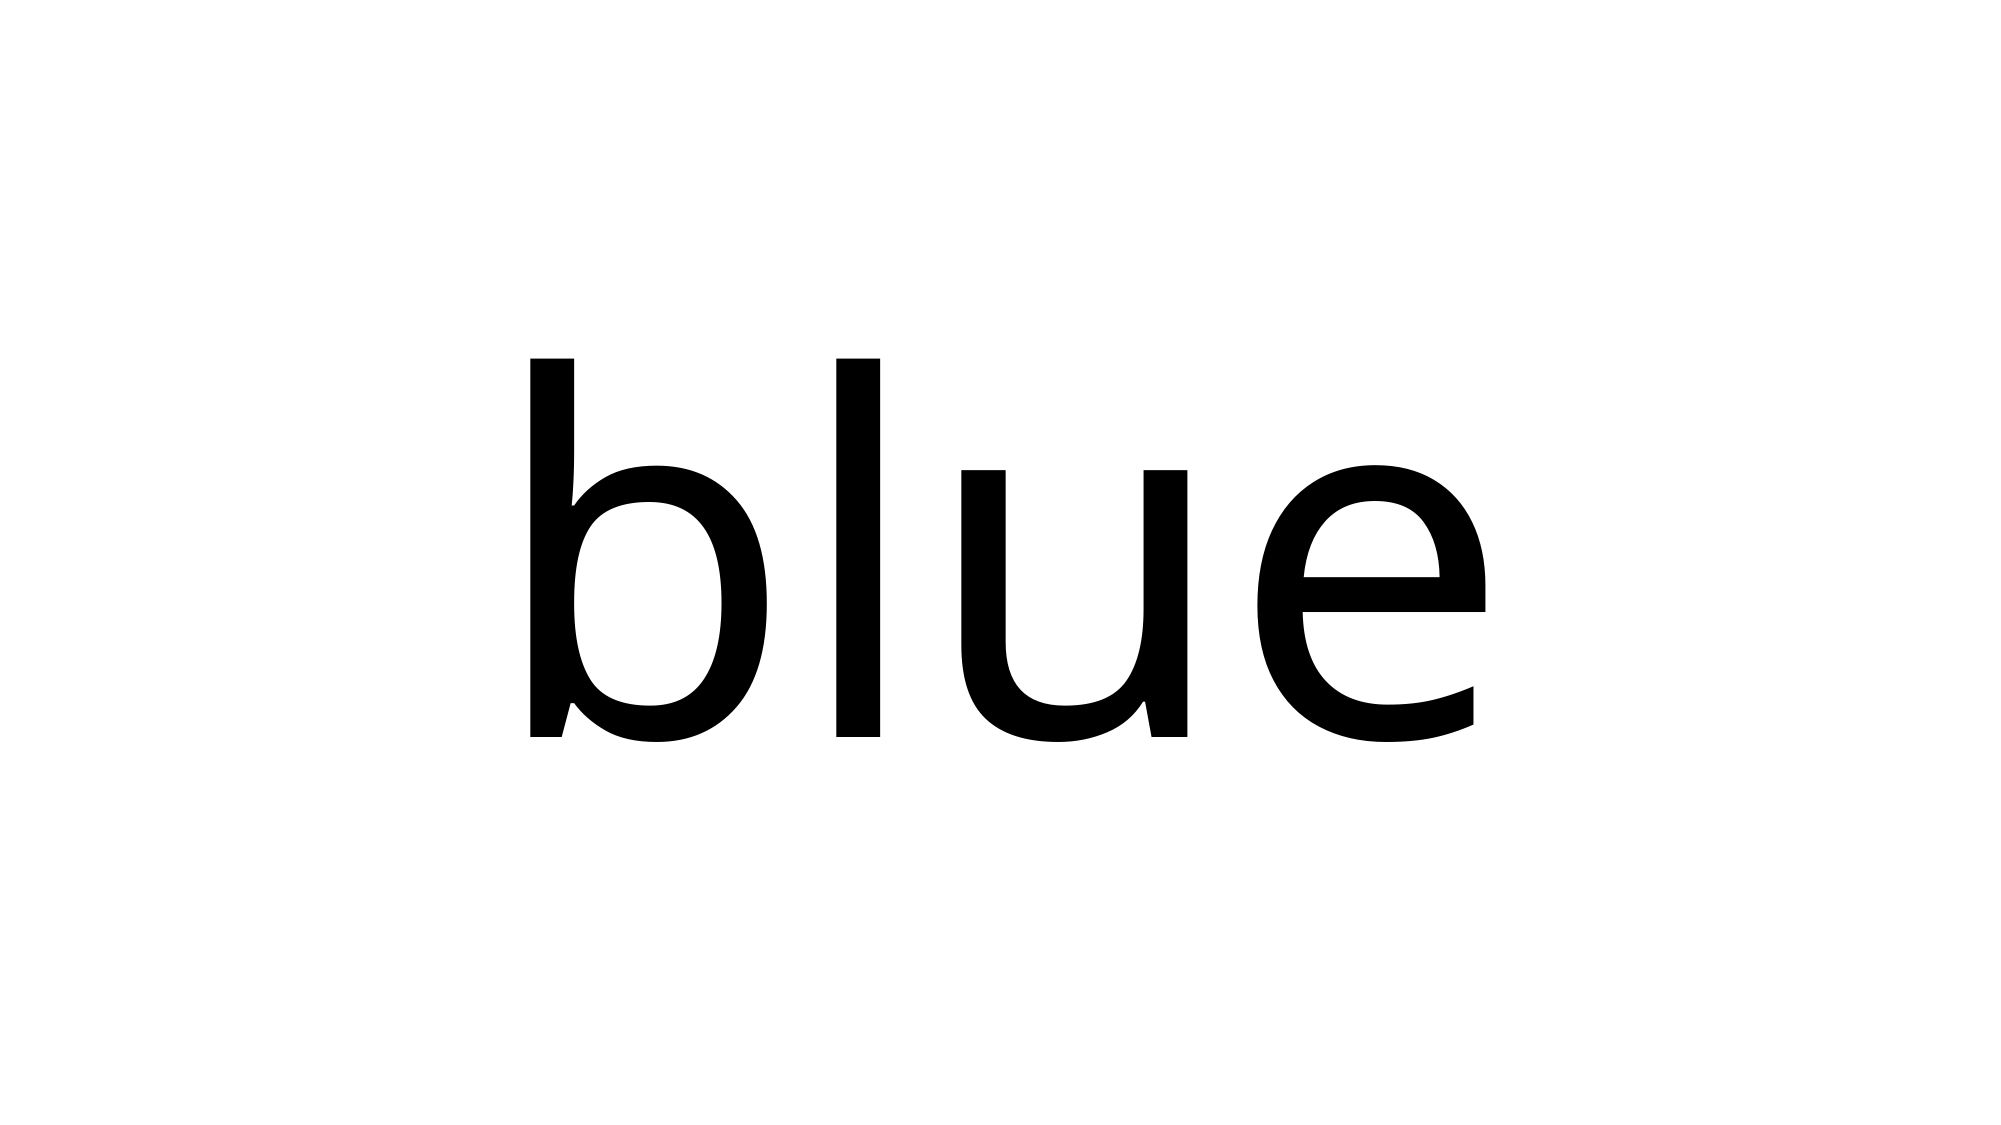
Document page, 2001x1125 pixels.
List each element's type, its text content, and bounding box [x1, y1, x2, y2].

list blue [137, 299, 1863, 1014]
